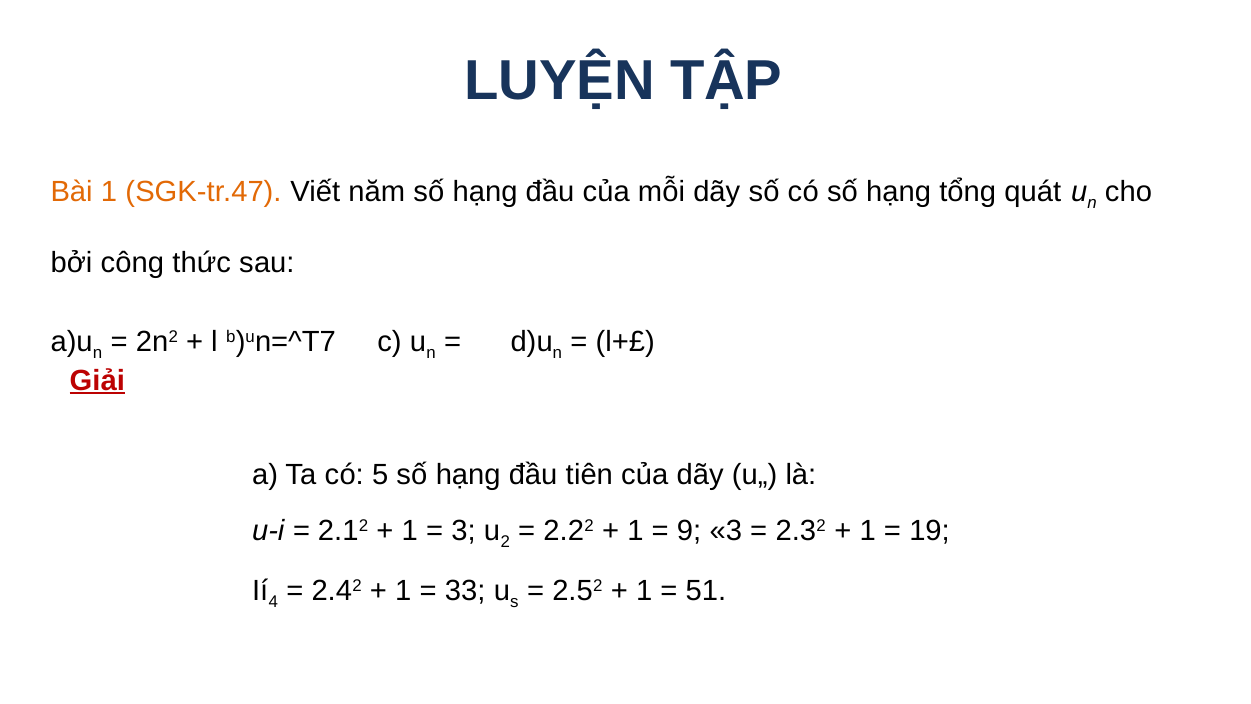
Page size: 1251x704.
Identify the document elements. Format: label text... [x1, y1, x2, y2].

text_box LUYỆN TẬP Bài 1 (SGK-tr.47). Viết năm số hạng đầu của mỗi dãy số có số hạng tổng quát un cho bởi công thức sau: a)un = 2n2 + l b)un=^T7 c) un = d)un = (l+£) Giải [50, 42, 1196, 397]
text_box a) Ta có: 5 số hạng đầu tiên của dãy (u„) là: u-i = 2.12 + 1 = 3; u2 = 2.22 + 1 = 9; «3 = 2.32 + 1 = 19; Ií4 = 2.42 + 1 = 33; us = 2.52 + 1 = 51. [149, 455, 1029, 638]
